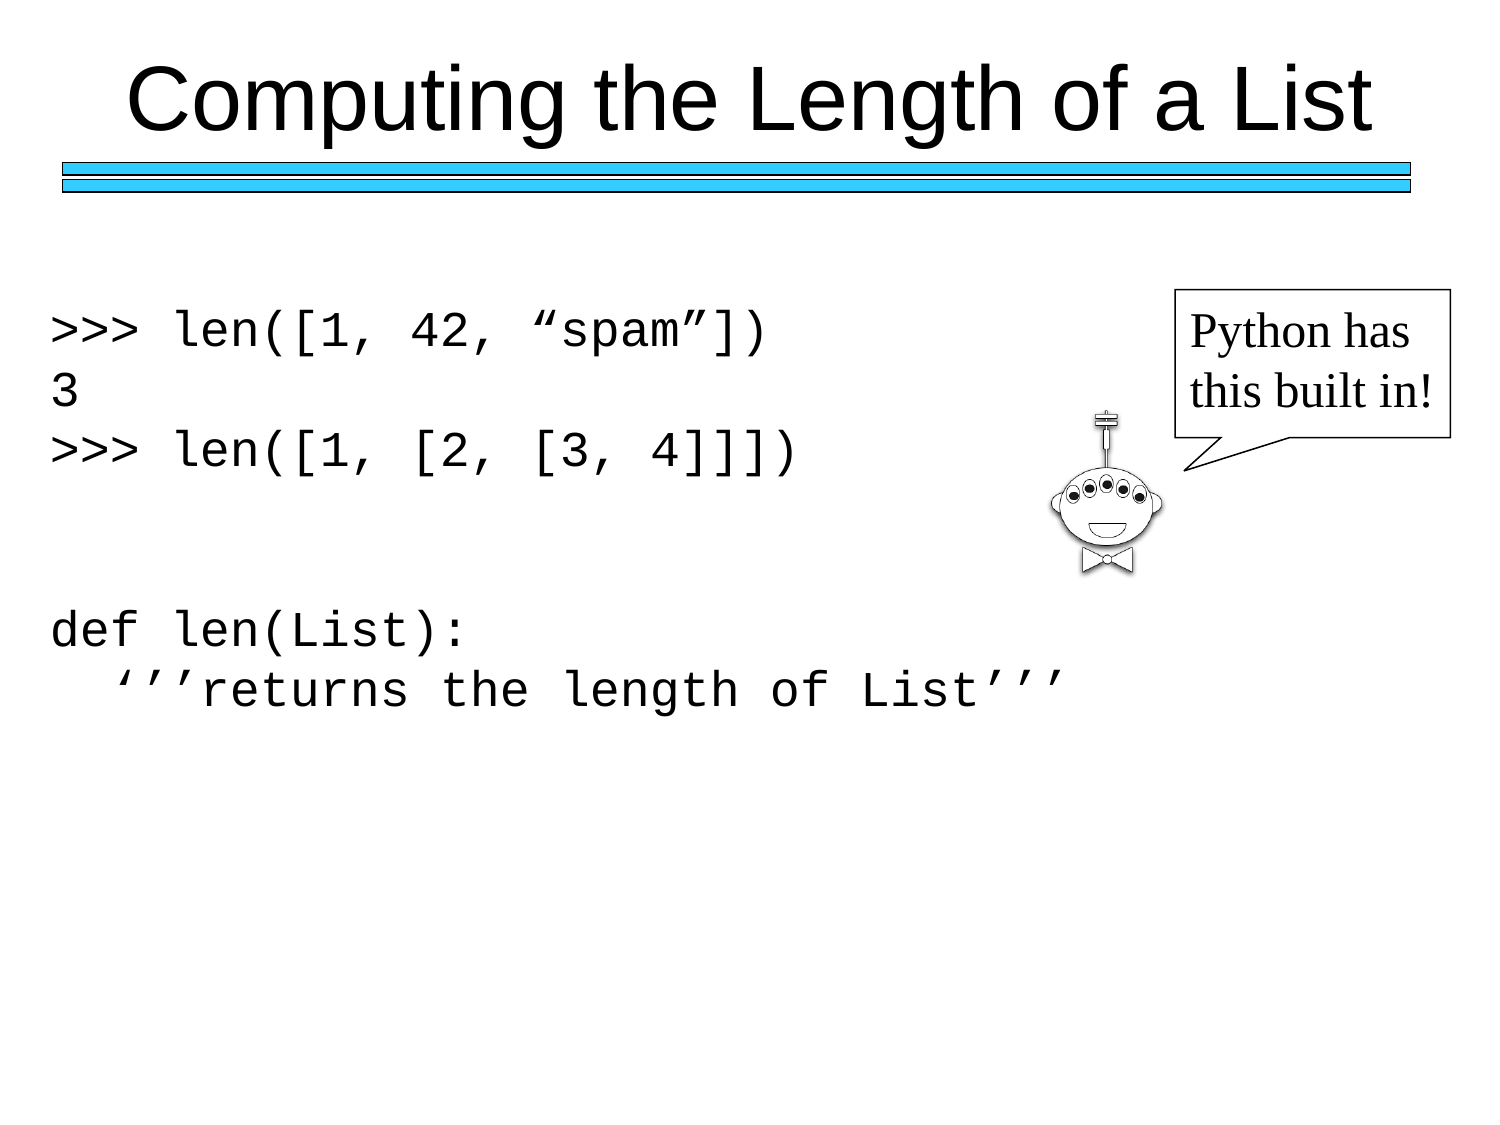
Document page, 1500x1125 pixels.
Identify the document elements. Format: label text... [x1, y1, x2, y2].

text_box Python has this built in! [1175, 289, 1451, 471]
text_box >>> len([1, 42, “spam”]) 3 >>> len([1, [2, [3, 4]]]) def len(List): ‘’’returns the length of List’’’ [35, 289, 1085, 845]
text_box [62, 162, 1411, 193]
title Computing the Length of a List [62, 24, 1438, 163]
picture [1037, 399, 1176, 588]
